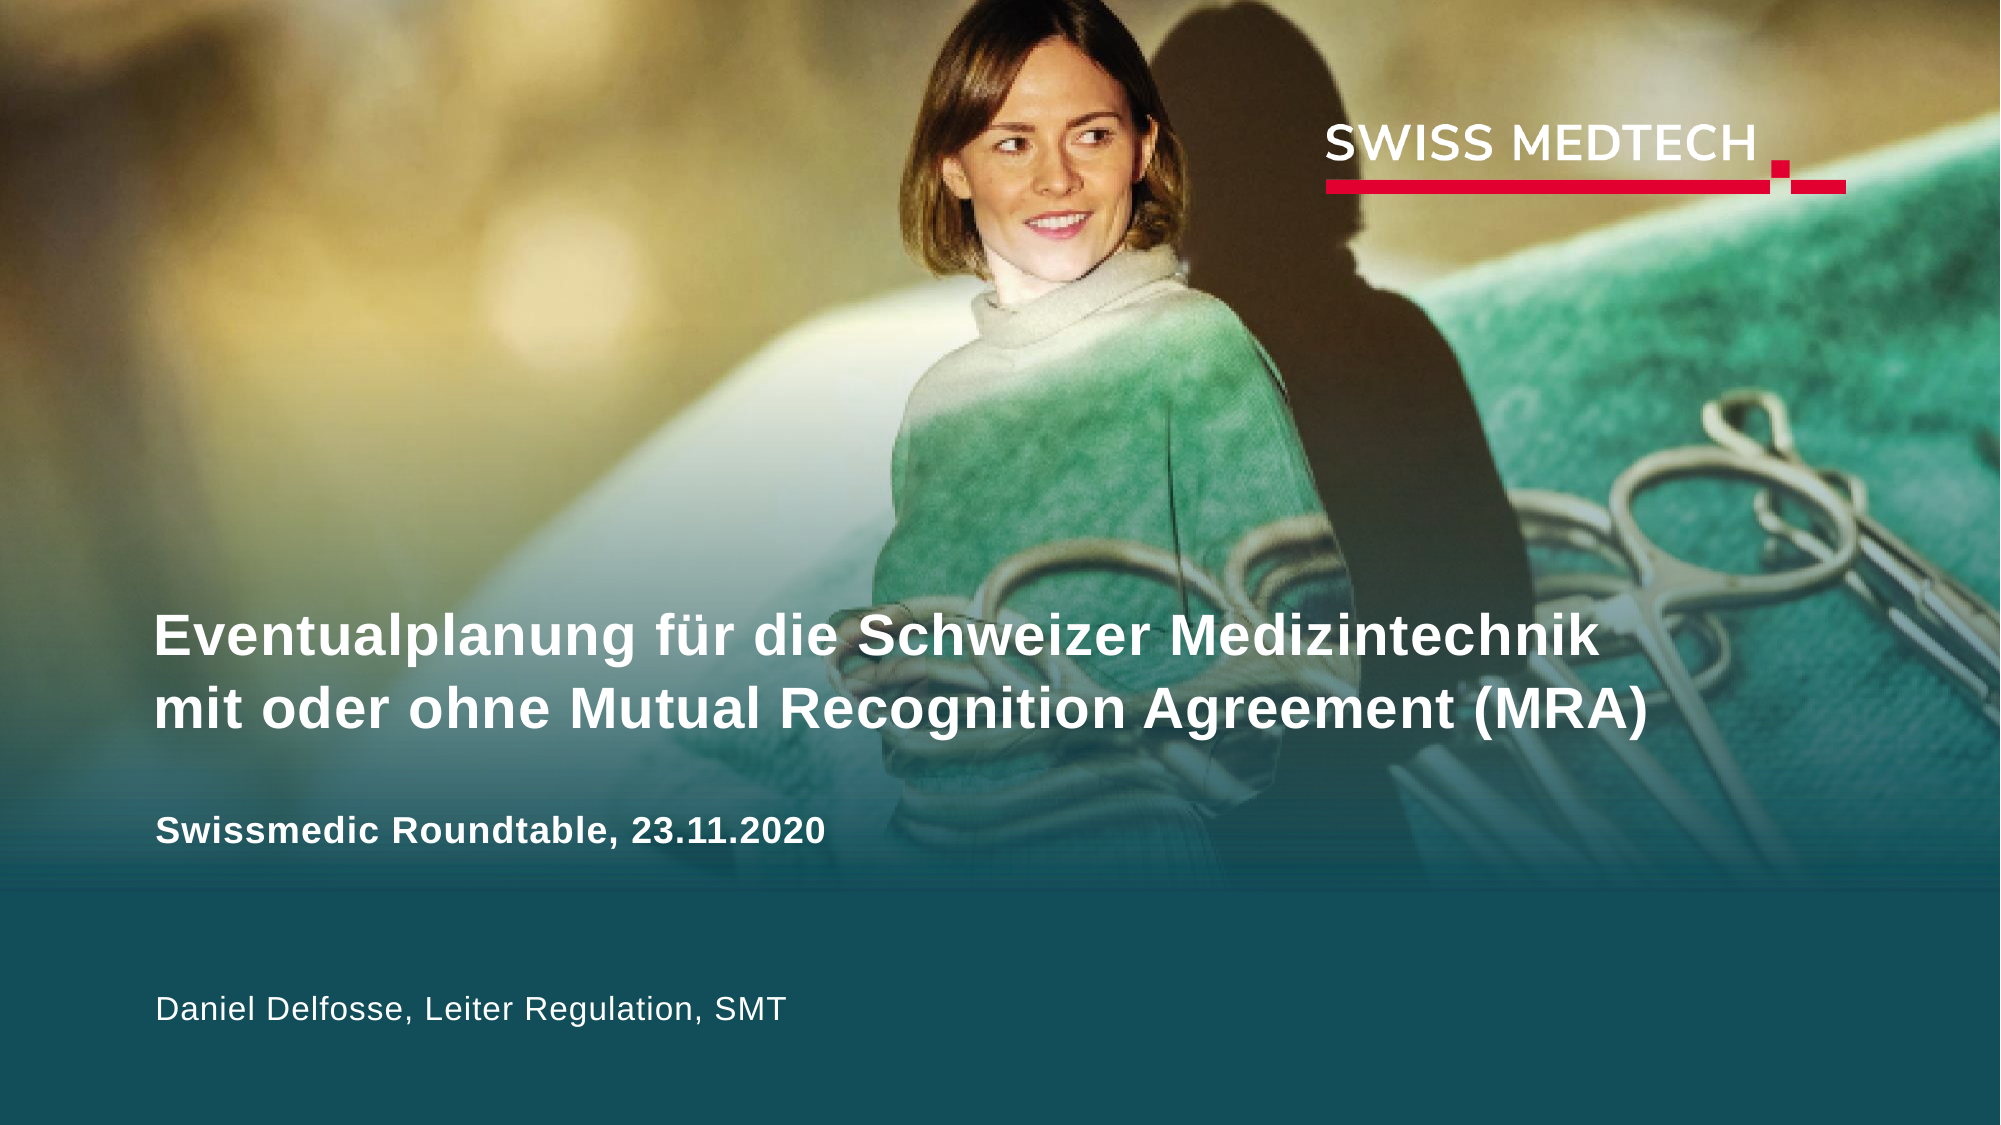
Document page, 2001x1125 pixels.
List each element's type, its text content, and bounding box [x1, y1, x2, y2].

list Daniel Delfosse, Leiter Regulation, SMT [155, 987, 1556, 1036]
picture [0, 0, 2000, 1125]
subtitle Swissmedic Roundtable, 23.11.2020 [155, 811, 1554, 865]
title Eventualplanung für die Schweizer Medizintechnik mit oder ohne Mutual Recognition Agreement (MRA) [153, 594, 1694, 784]
